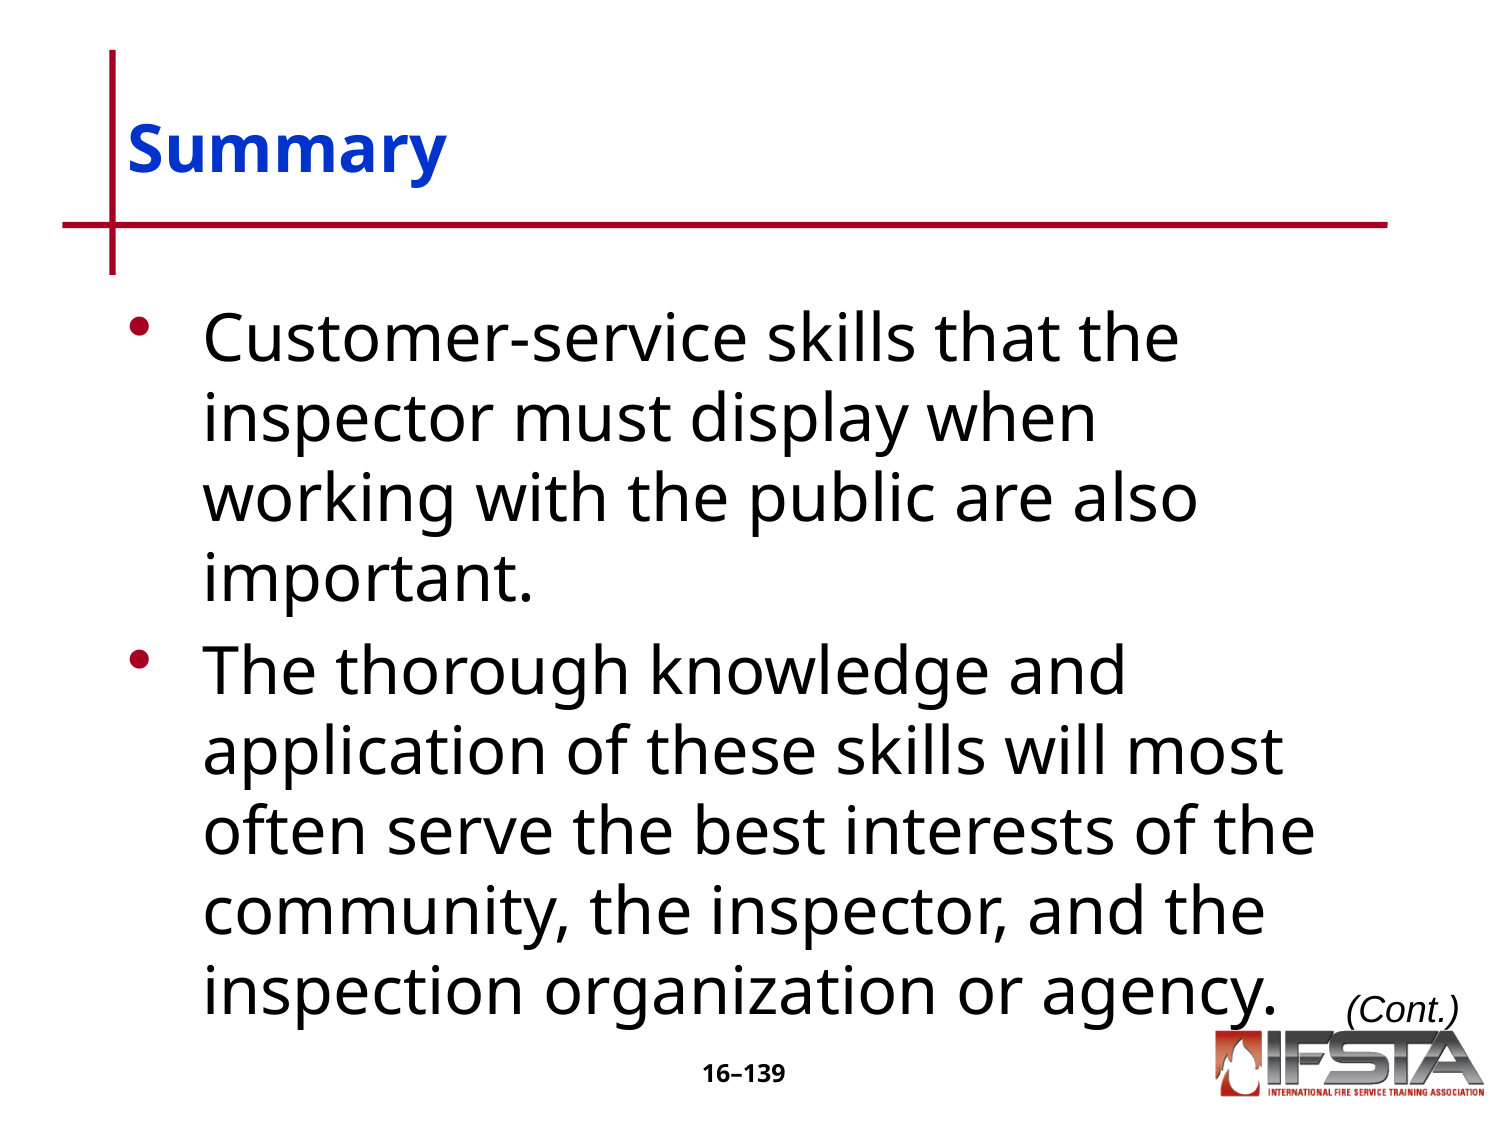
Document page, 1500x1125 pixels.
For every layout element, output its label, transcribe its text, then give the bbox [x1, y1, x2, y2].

title Summary [112, 50, 1388, 225]
text_box (Cont.) [1224, 977, 1475, 1038]
list Customer-service skills that the inspector must display when working with the public are also important. The thorough knowledge and application of these skills will most often serve the best interests of the community, the inspector, and the inspection organization or agency. [112, 287, 1388, 1000]
picture [1215, 1030, 1485, 1099]
slide_number 16–138 [587, 1050, 900, 1125]
